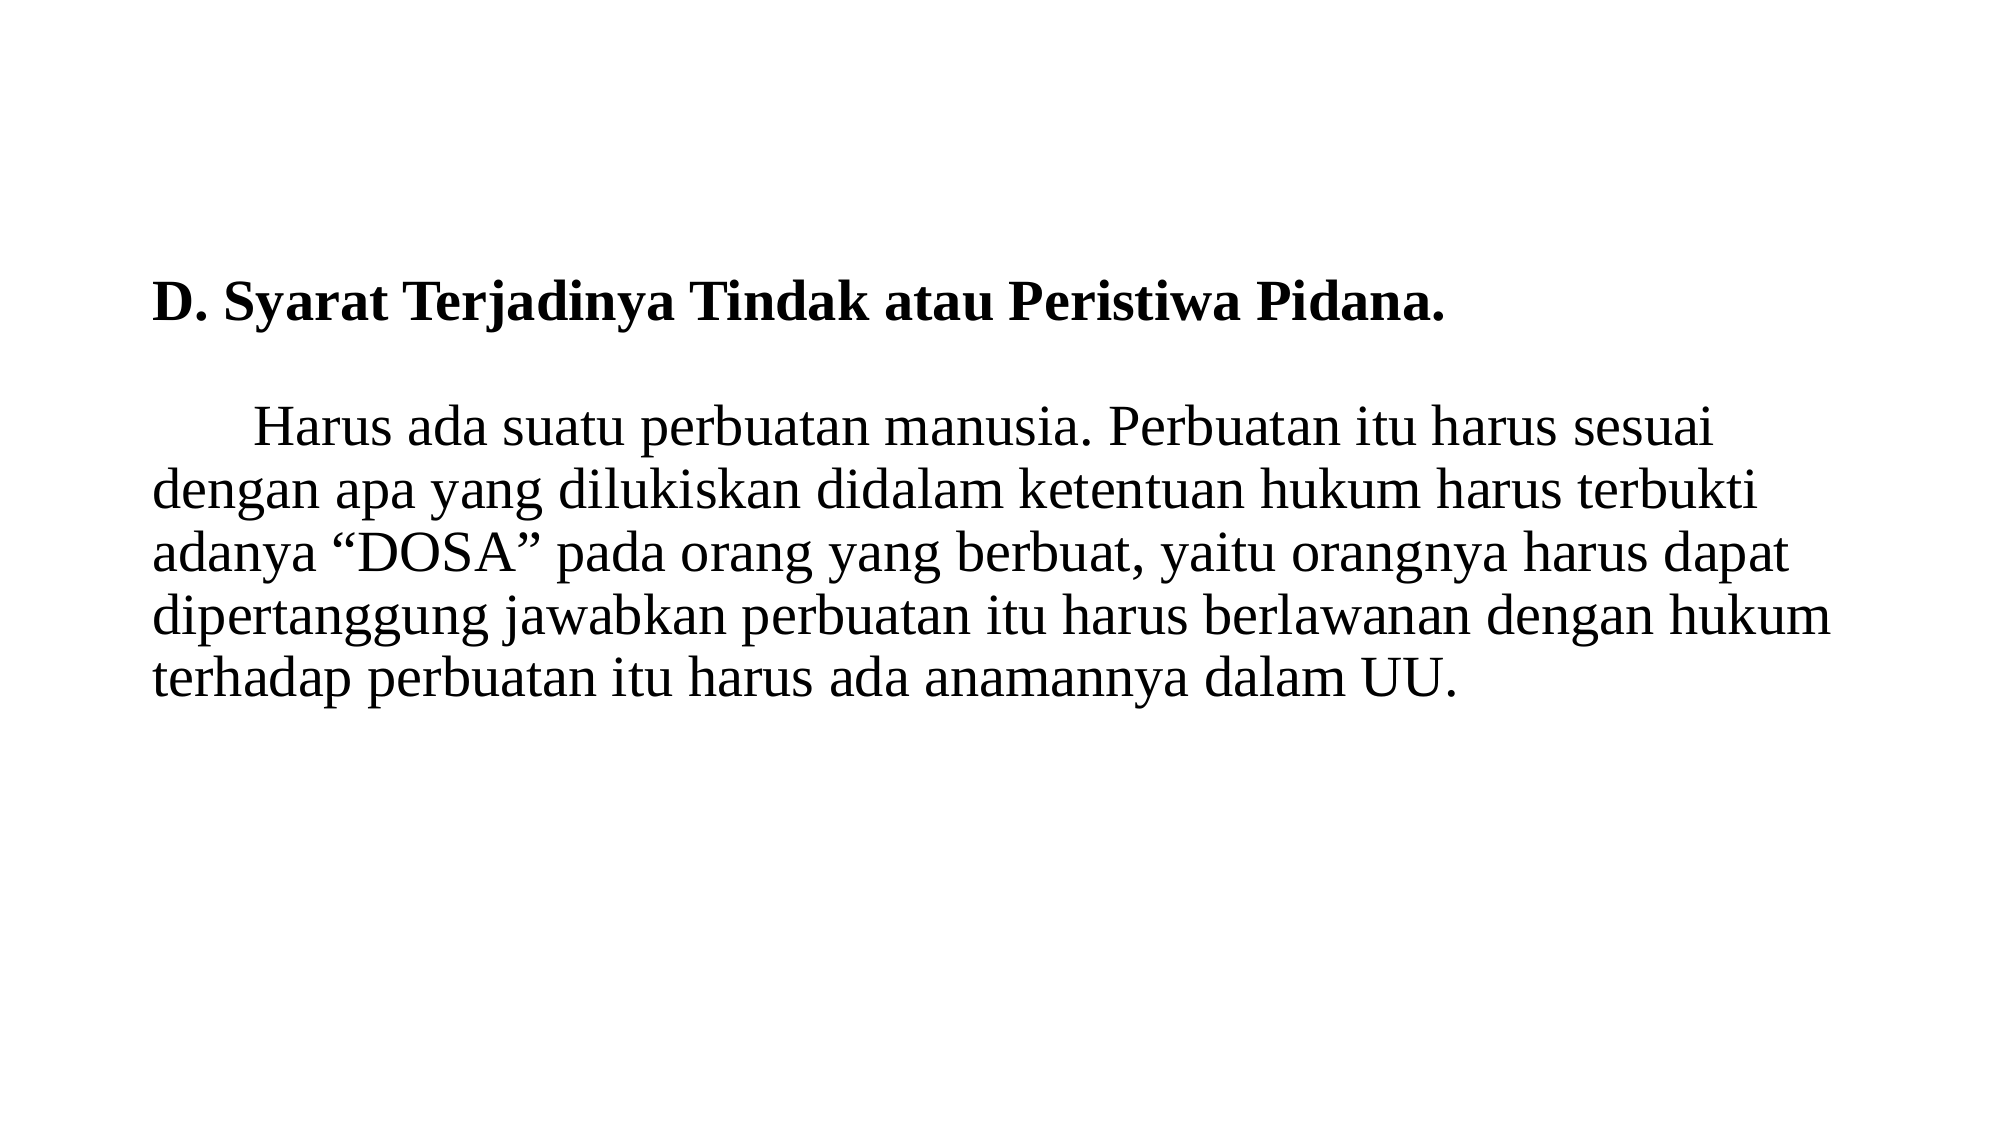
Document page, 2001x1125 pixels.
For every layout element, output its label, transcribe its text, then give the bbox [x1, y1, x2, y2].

title D. Syarat Terjadinya Tindak atau Peristiwa Pidana. Harus ada suatu perbuatan manusia. Perbuatan itu harus sesuai dengan apa yang dilukiskan didalam ketentuan hukum harus terbukti adanya “DOSA” pada orang yang berbuat, yaitu orangnya harus dapat dipertanggung jawabkan perbuatan itu harus berlawanan dengan hukum terhadap perbuatan itu harus ada anamannya dalam UU. [137, 59, 1863, 1030]
